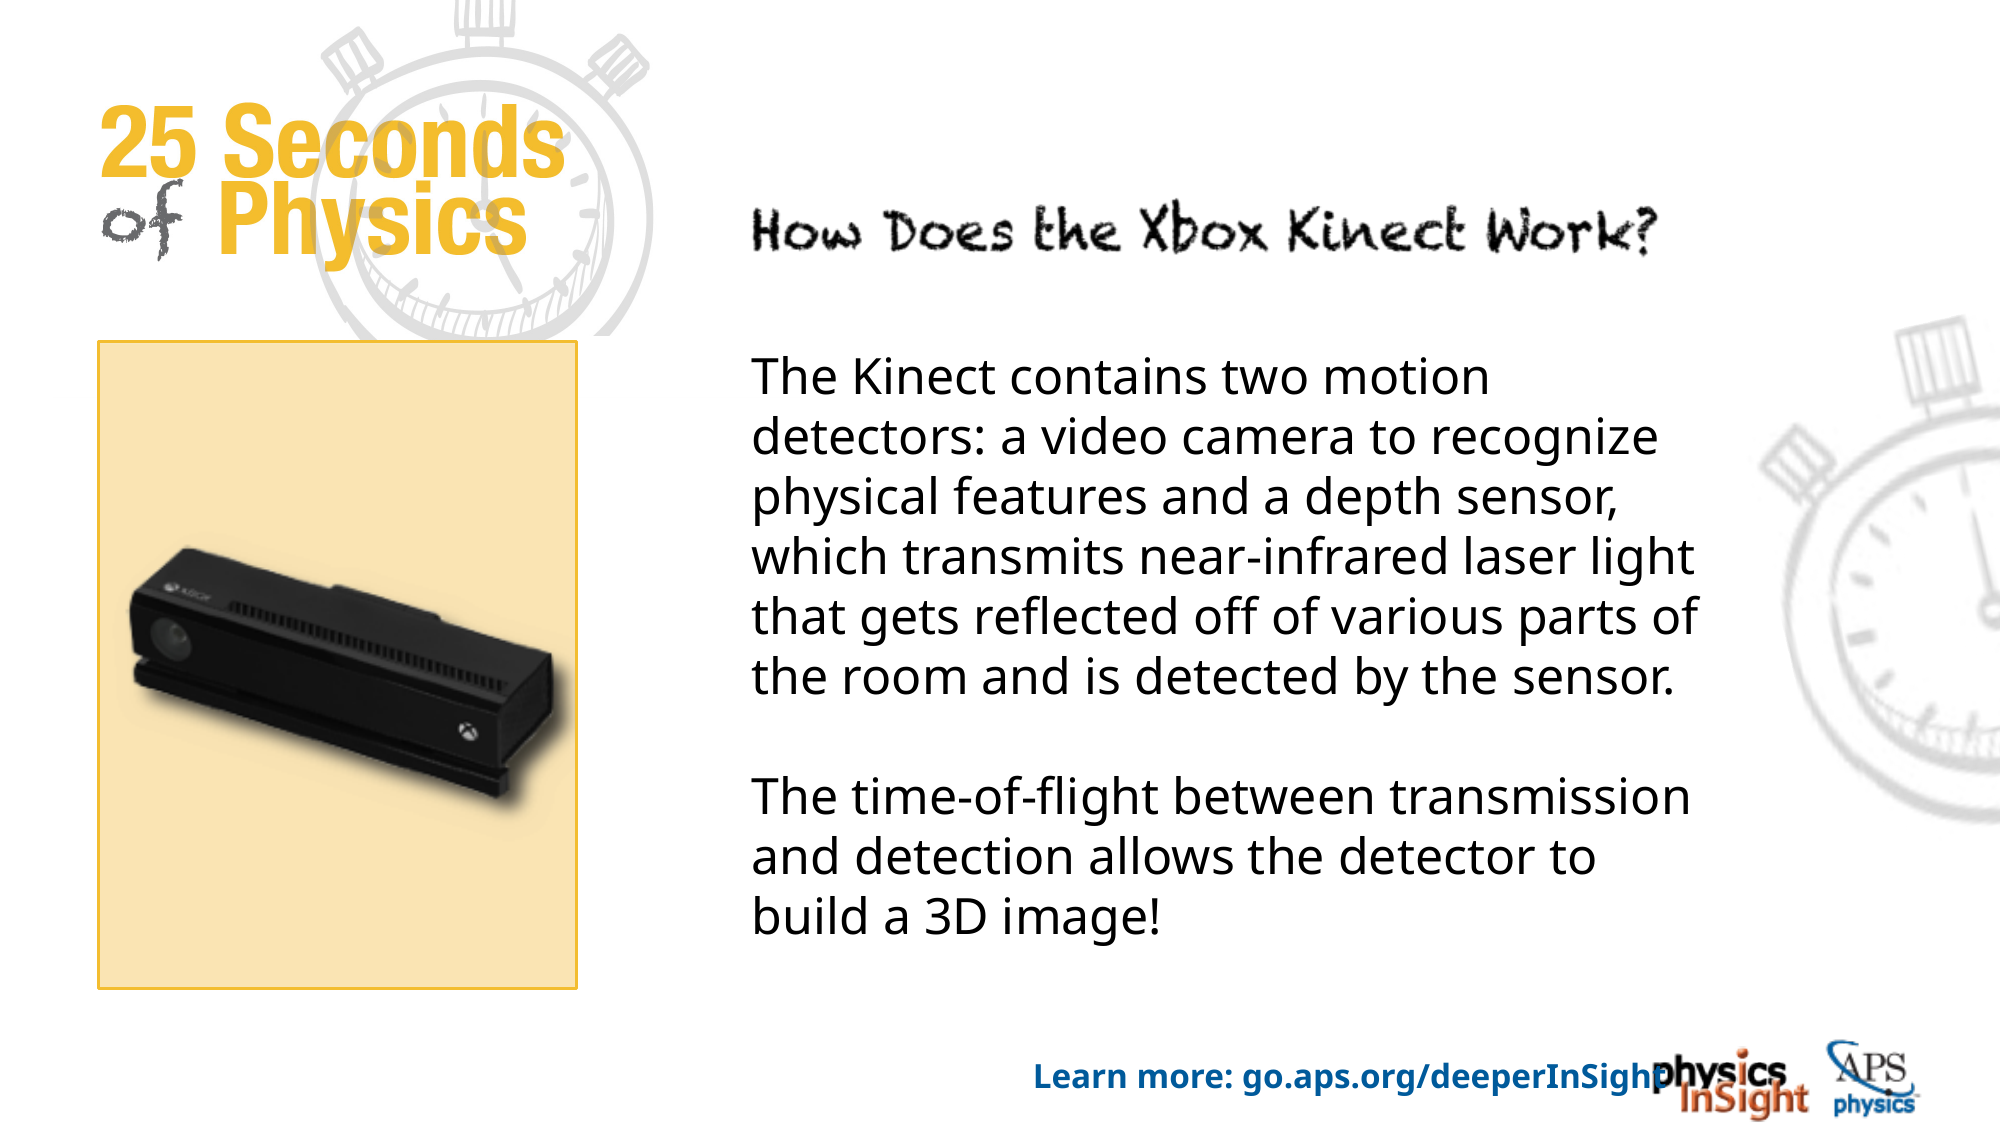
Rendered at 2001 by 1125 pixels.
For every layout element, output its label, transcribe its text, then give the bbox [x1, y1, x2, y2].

picture [53, 0, 1764, 988]
text_box The Kinect contains two motion detectors: a video camera to recognize physical features and a depth sensor, which transmits near-infrared laser light that gets reflected off of various parts of the room and is detected by the sensor. The time-of-flight between transmission and detection allows the detector to build a 3D image! [736, 337, 1741, 998]
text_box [1082, 1021, 1926, 1125]
picture [1774, 315, 2000, 824]
